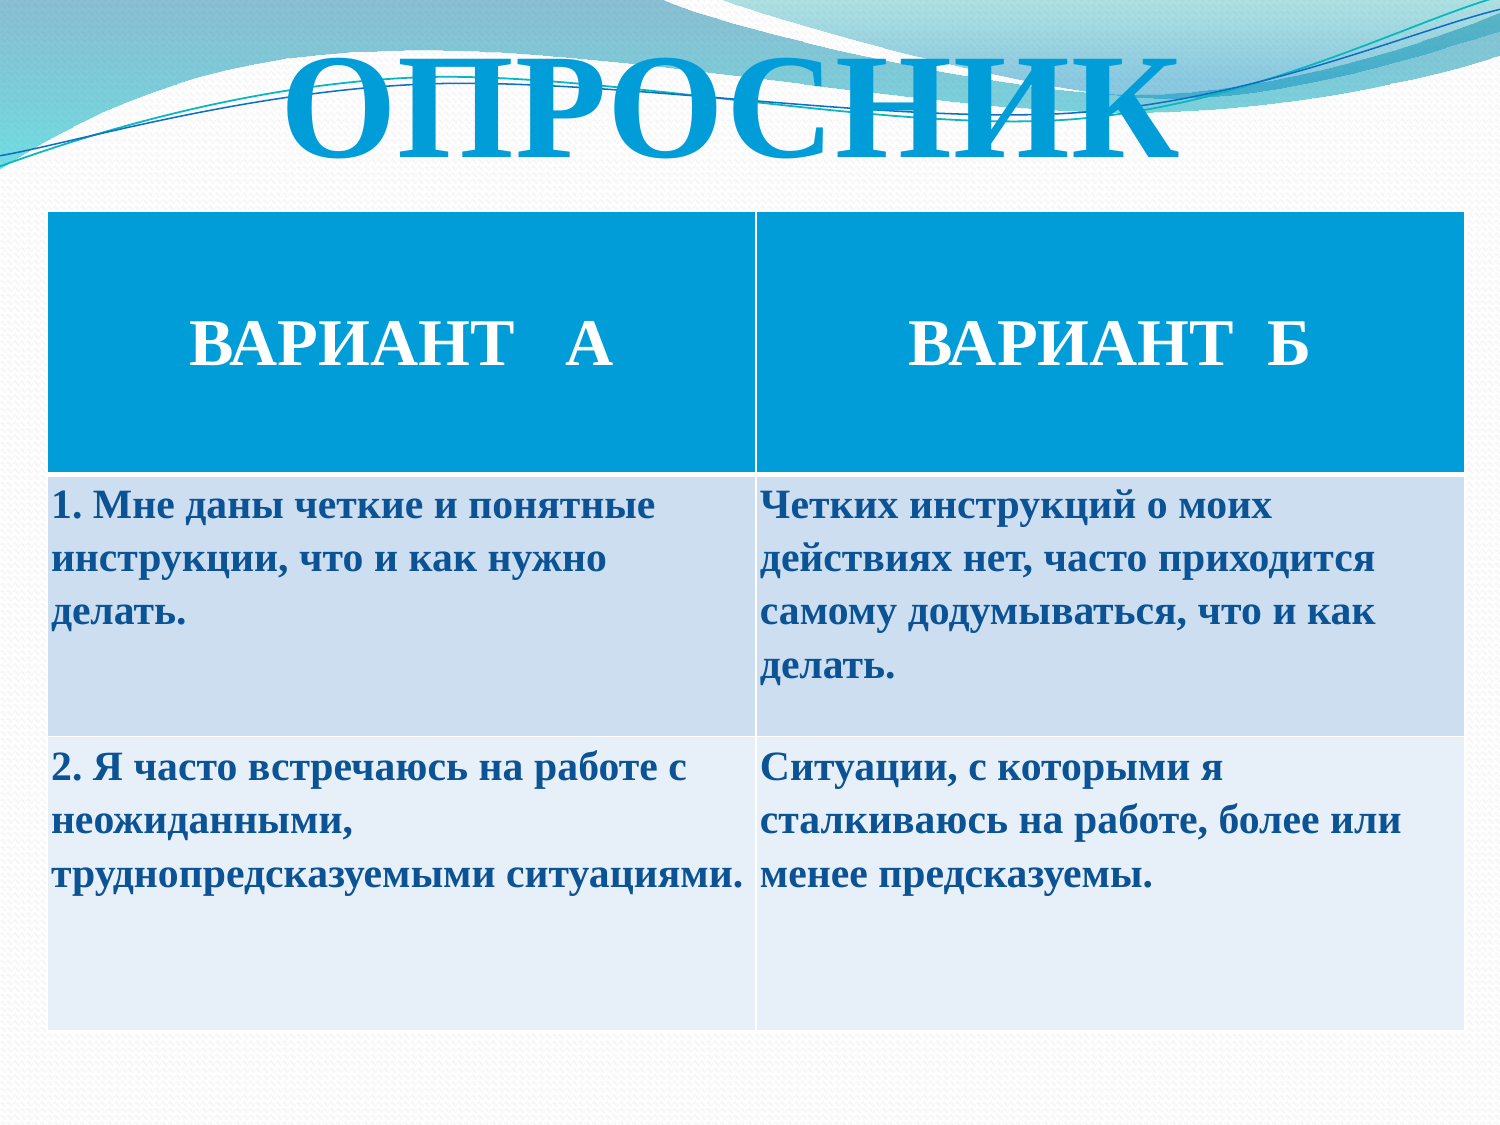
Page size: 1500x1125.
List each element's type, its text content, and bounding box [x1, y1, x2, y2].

table_cell 2. Я часто встречаюсь на работе с неожиданными, труднопредсказуемыми ситуациями. [48, 737, 755, 1030]
table_cell Четких инструкций о моих действиях нет, часто приходится самому додумываться, что и как делать. [757, 477, 1464, 736]
table_cell Ситуации, с которыми я сталкиваюсь на работе, более или менее предсказуемы. [757, 737, 1464, 1030]
title ОПРОСНИК [75, 46, 1425, 188]
table_header ВАРИАНТ А [48, 212, 755, 472]
table_header ВАРИАНТ Б [757, 212, 1464, 472]
table_cell 1. Мне даны четкие и понятные инструкции, что и как нужно делать. [48, 477, 755, 736]
